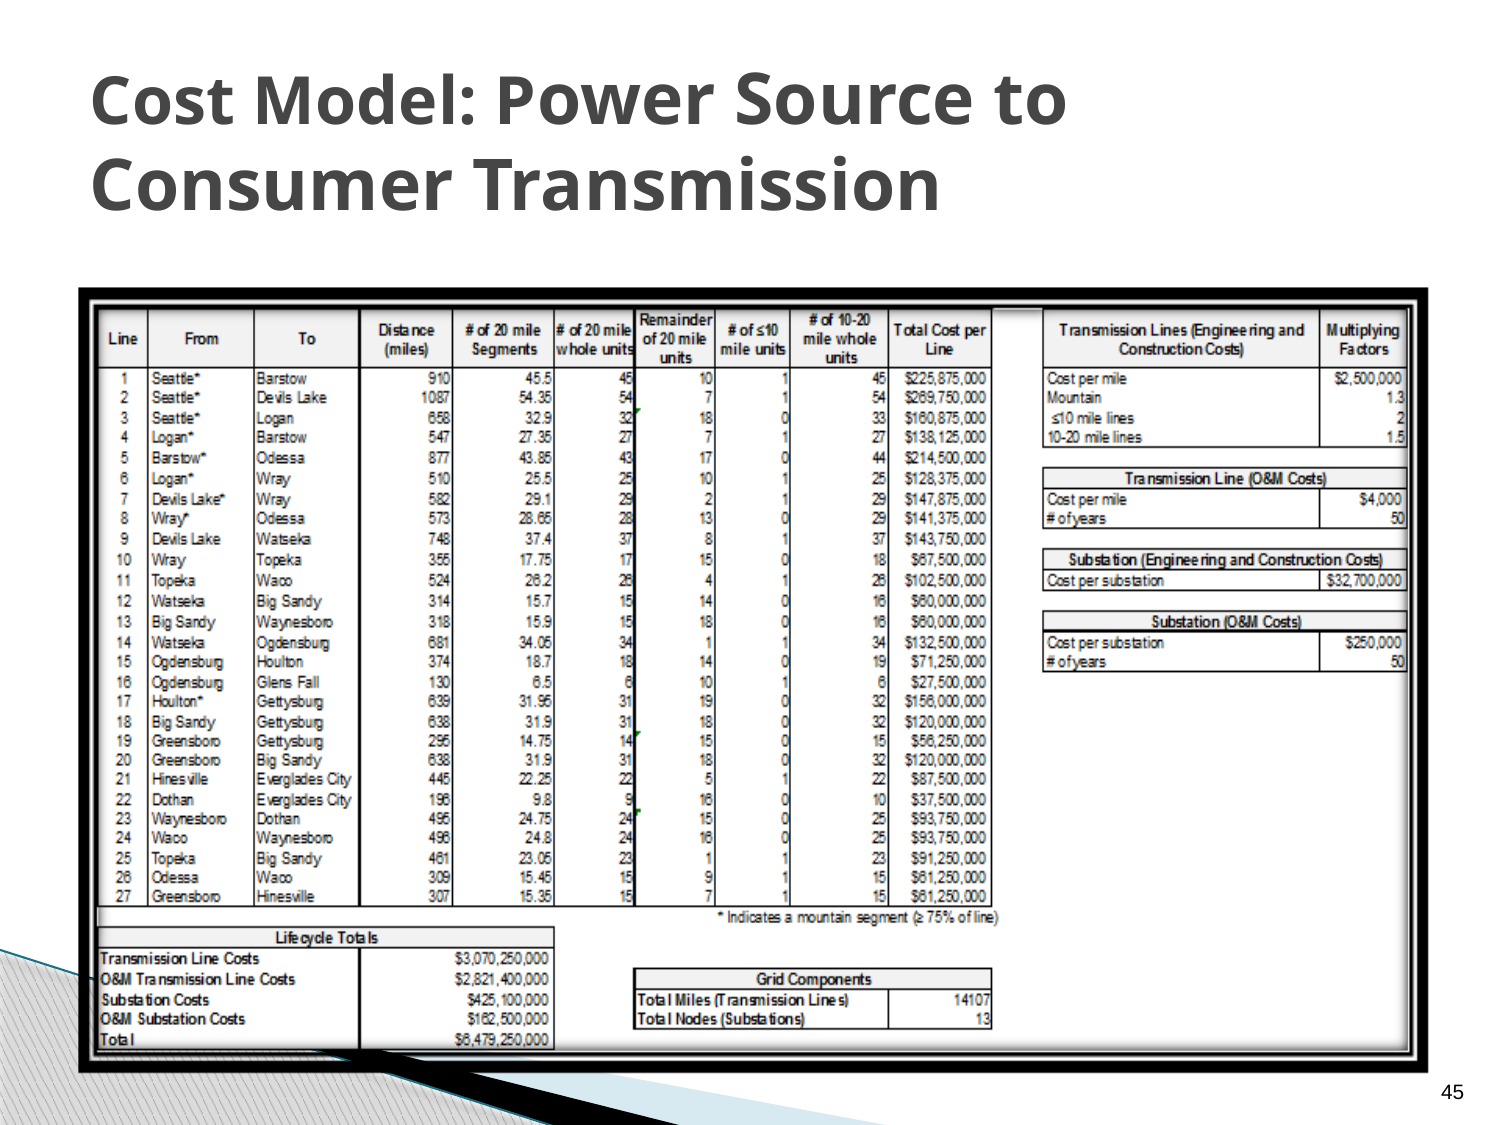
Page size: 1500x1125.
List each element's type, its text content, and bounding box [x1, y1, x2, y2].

picture [74, 284, 1430, 1076]
title Cost Model: Power Source to Consumer Transmission [75, 45, 1425, 233]
slide_number 45 [1418, 1051, 1479, 1112]
